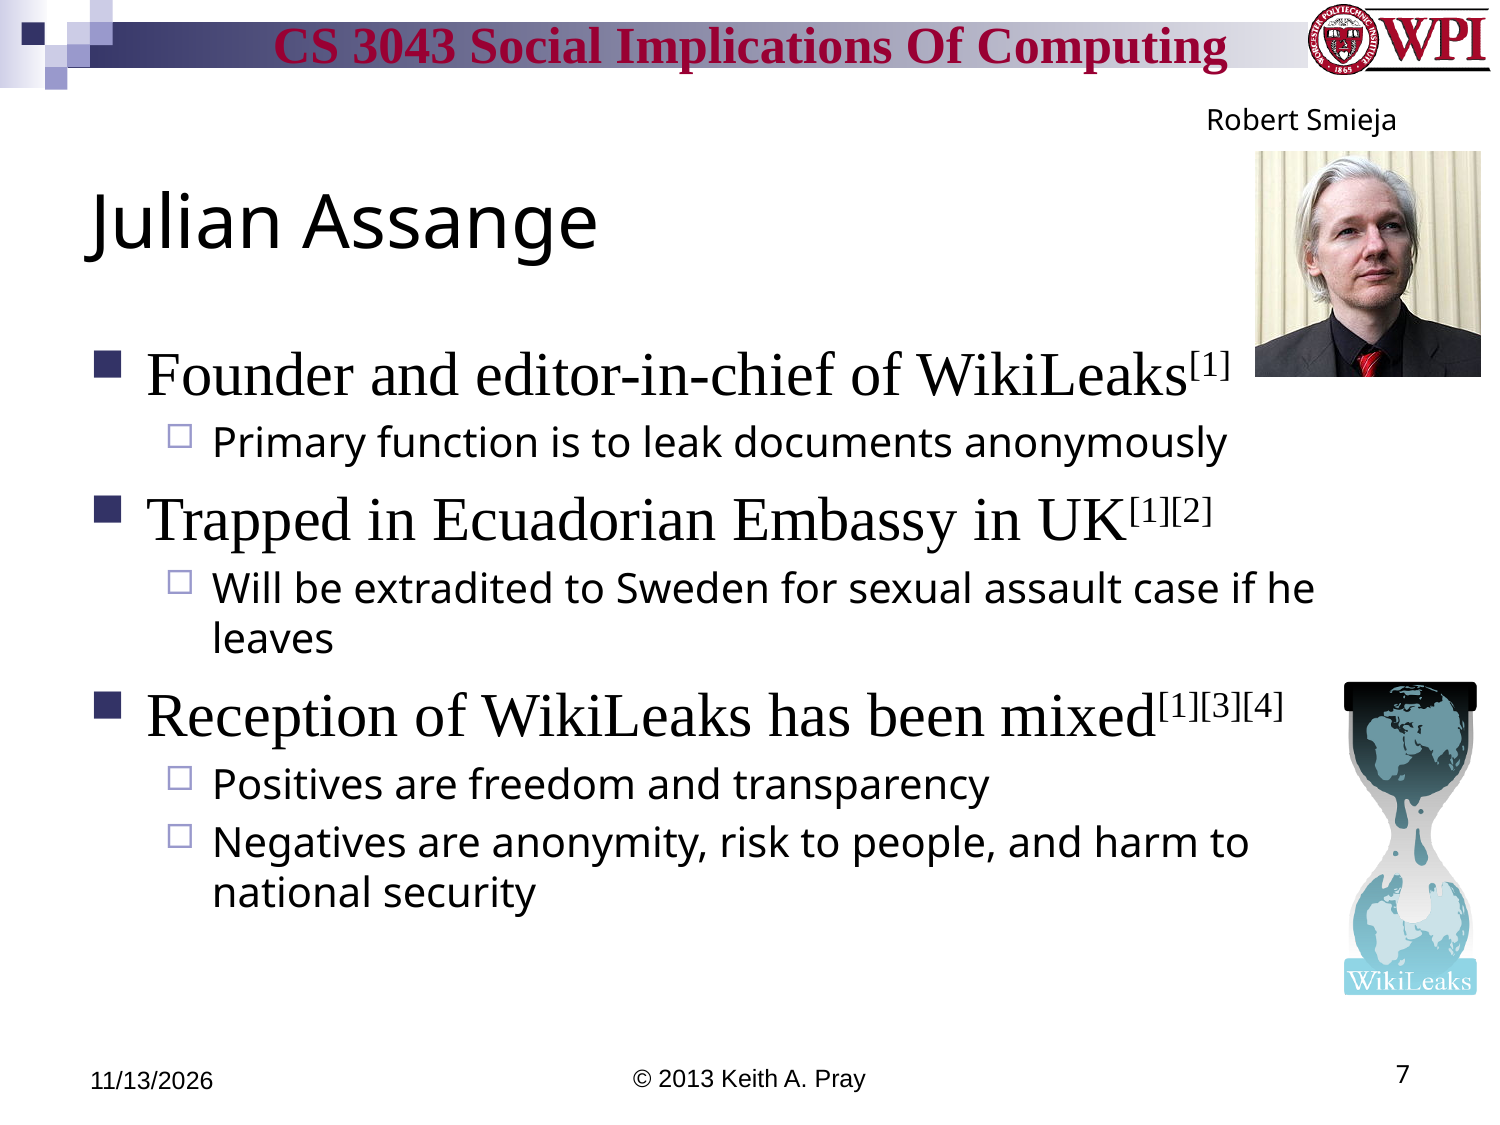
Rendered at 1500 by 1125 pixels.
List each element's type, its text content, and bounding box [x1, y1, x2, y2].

picture [1339, 674, 1481, 1001]
list Founder and editor-in-chief of WikiLeaks[1] Primary function is to leak documents anonymously Trapped in Ecuadorian Embassy in UK[1][2] Will be extradited to Sweden for sexual assault case if he leaves Reception of WikiLeaks has been mixed[1][3][4] Positives are freedom and transparency Negatives are anonymity, risk to people, and harm to national security [74, 324, 1426, 963]
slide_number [74, 1024, 426, 1103]
picture [1308, 3, 1500, 75]
slide_number 7 [1074, 1024, 1426, 1101]
text_box Robert Smieja [1123, 93, 1481, 144]
title Julian Assange [74, 124, 1426, 313]
picture [1255, 151, 1481, 377]
footer © 2013 Keith A. Pray [512, 1024, 988, 1101]
